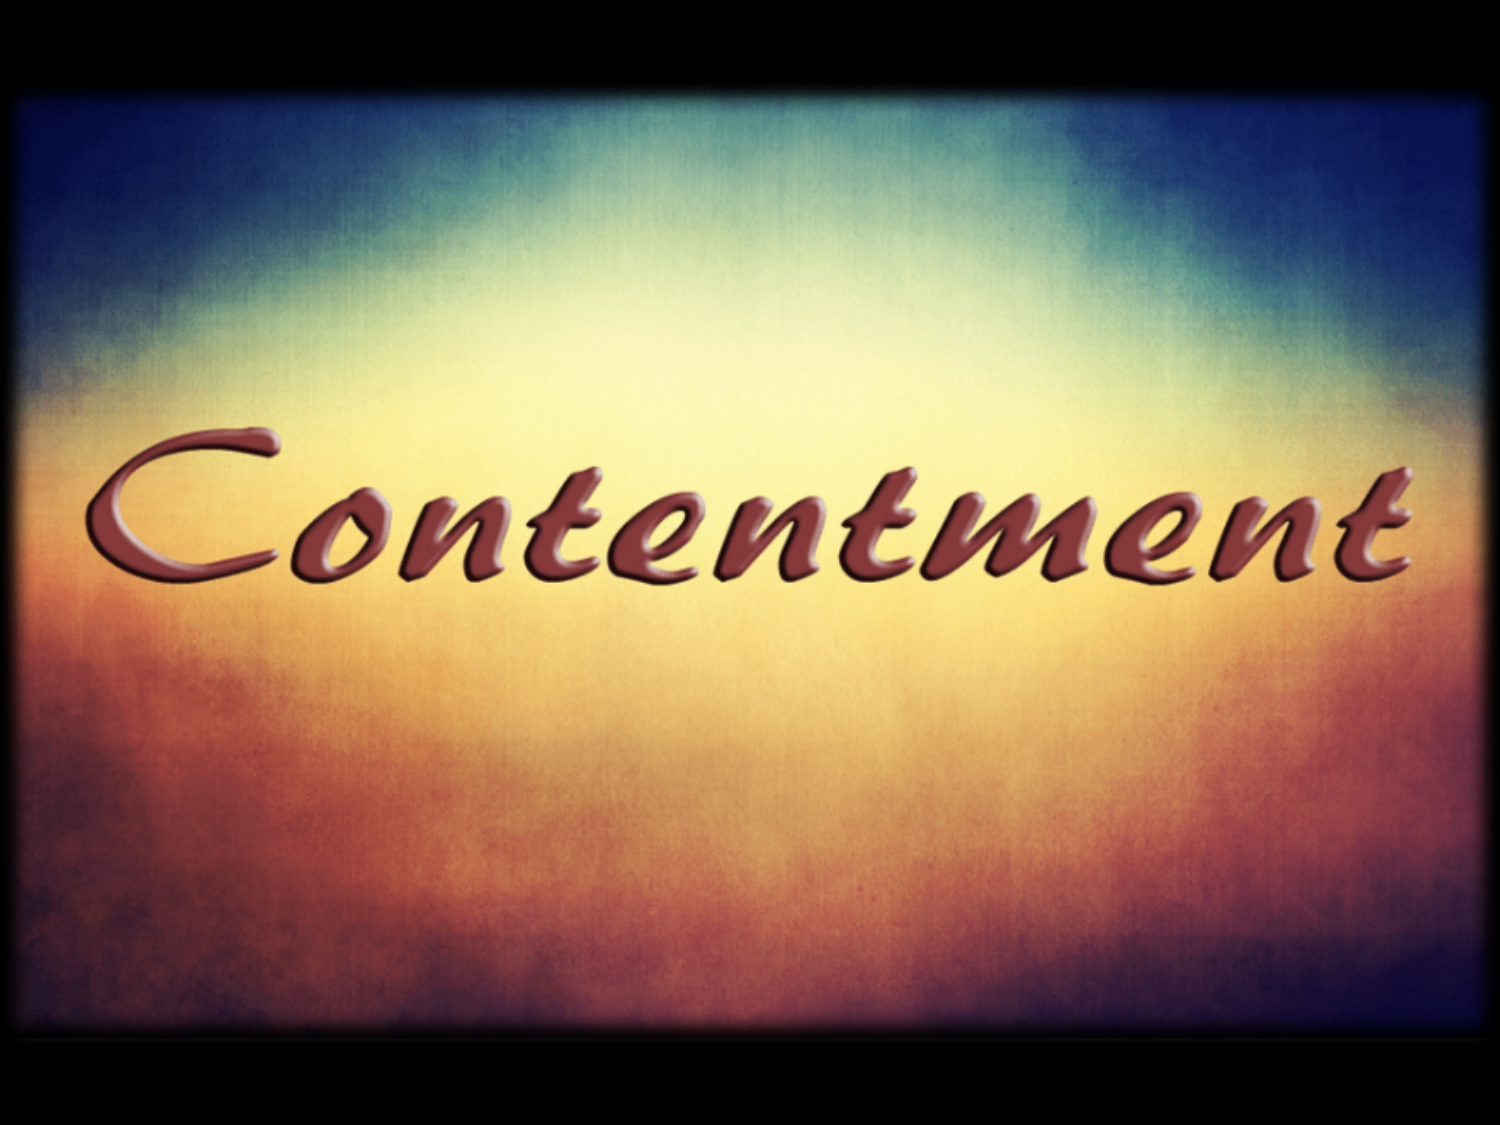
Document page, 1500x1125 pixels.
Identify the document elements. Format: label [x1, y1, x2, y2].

picture [0, 81, 1500, 1044]
